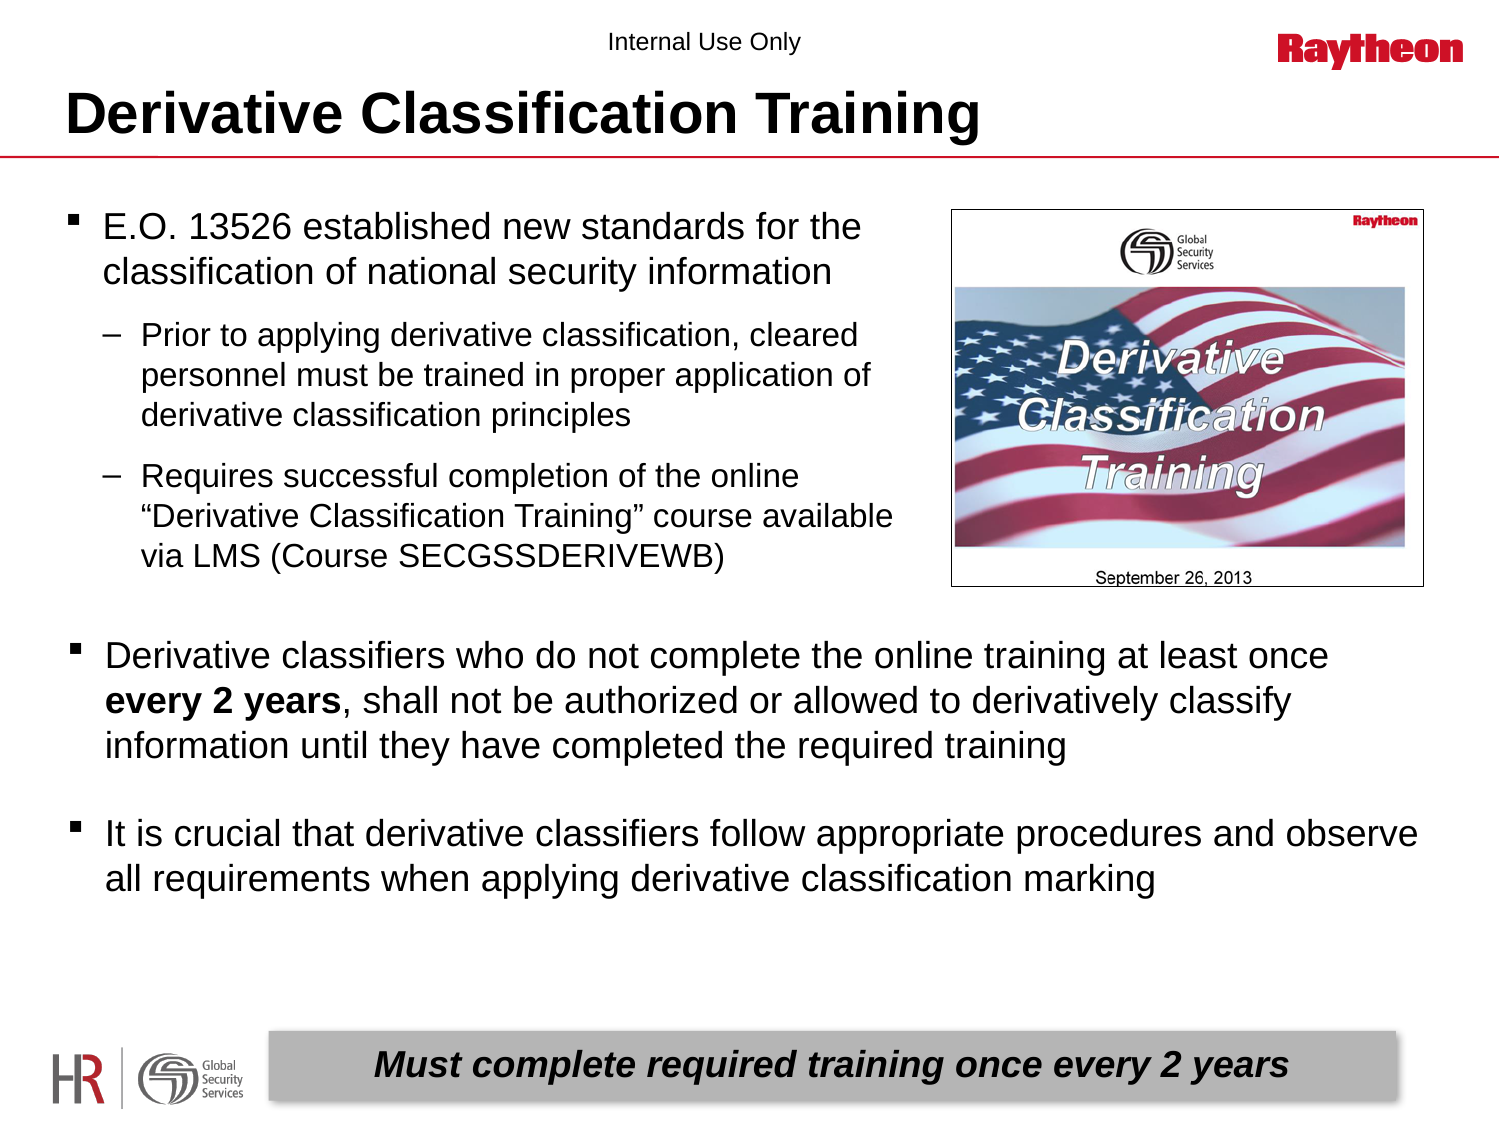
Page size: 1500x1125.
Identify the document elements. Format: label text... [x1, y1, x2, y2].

text_box Internal Use Only [573, 24, 836, 55]
list E.O. 13526 established new standards for the classification of national security information Prior to applying derivative classification, cleared personnel must be trained in proper application of derivative classification principles Requires successful completion of the online “Derivative Classification Training” course available via LMS (Course SECGSSDERIVEWB) [50, 194, 911, 660]
text_box Must complete required training once every 2 years [268, 1030, 1396, 1101]
picture [951, 209, 1423, 587]
picture [50, 1045, 245, 1111]
list Derivative classifiers who do not complete the online training at least once every 2 years, shall not be authorized or allowed to derivatively classify information until they have completed the required training It is crucial that derivative classifiers follow appropriate procedures and observe all requirements when applying derivative classification marking [52, 623, 1436, 944]
title Derivative Classification Training [50, 16, 1203, 154]
picture [1278, 33, 1463, 70]
